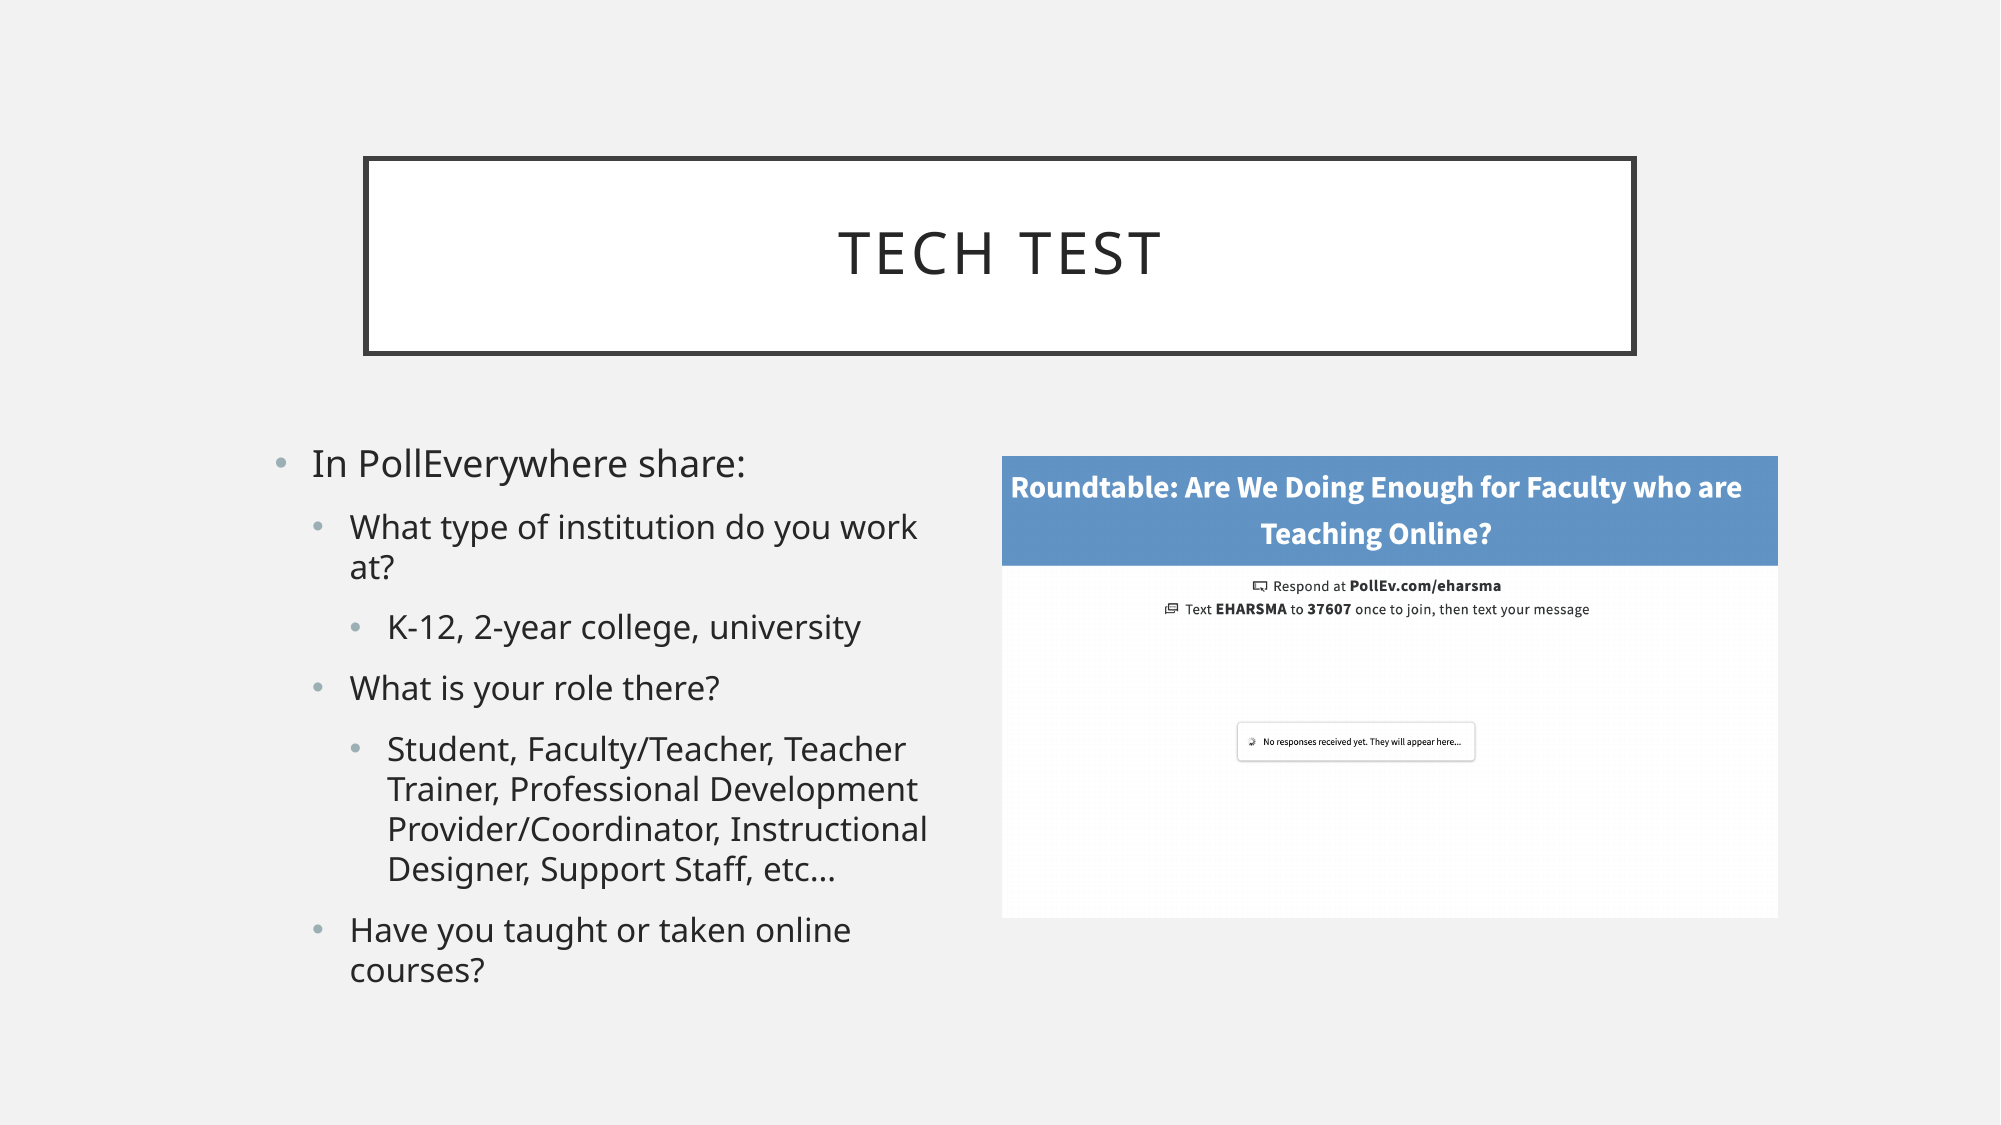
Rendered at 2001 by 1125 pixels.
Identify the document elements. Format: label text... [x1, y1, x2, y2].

list In PollEverywhere share: What type of institution do you work at? K-12, 2-year college, university What is your role there? Student, Faculty/Teacher, Teacher Trainer, Professional Development Provider/Coordinator, Instructional Designer, Support Staff, etc… Have you taught or taken online courses? [259, 432, 961, 942]
picture [1002, 456, 1778, 918]
title Tech test [363, 156, 1637, 356]
